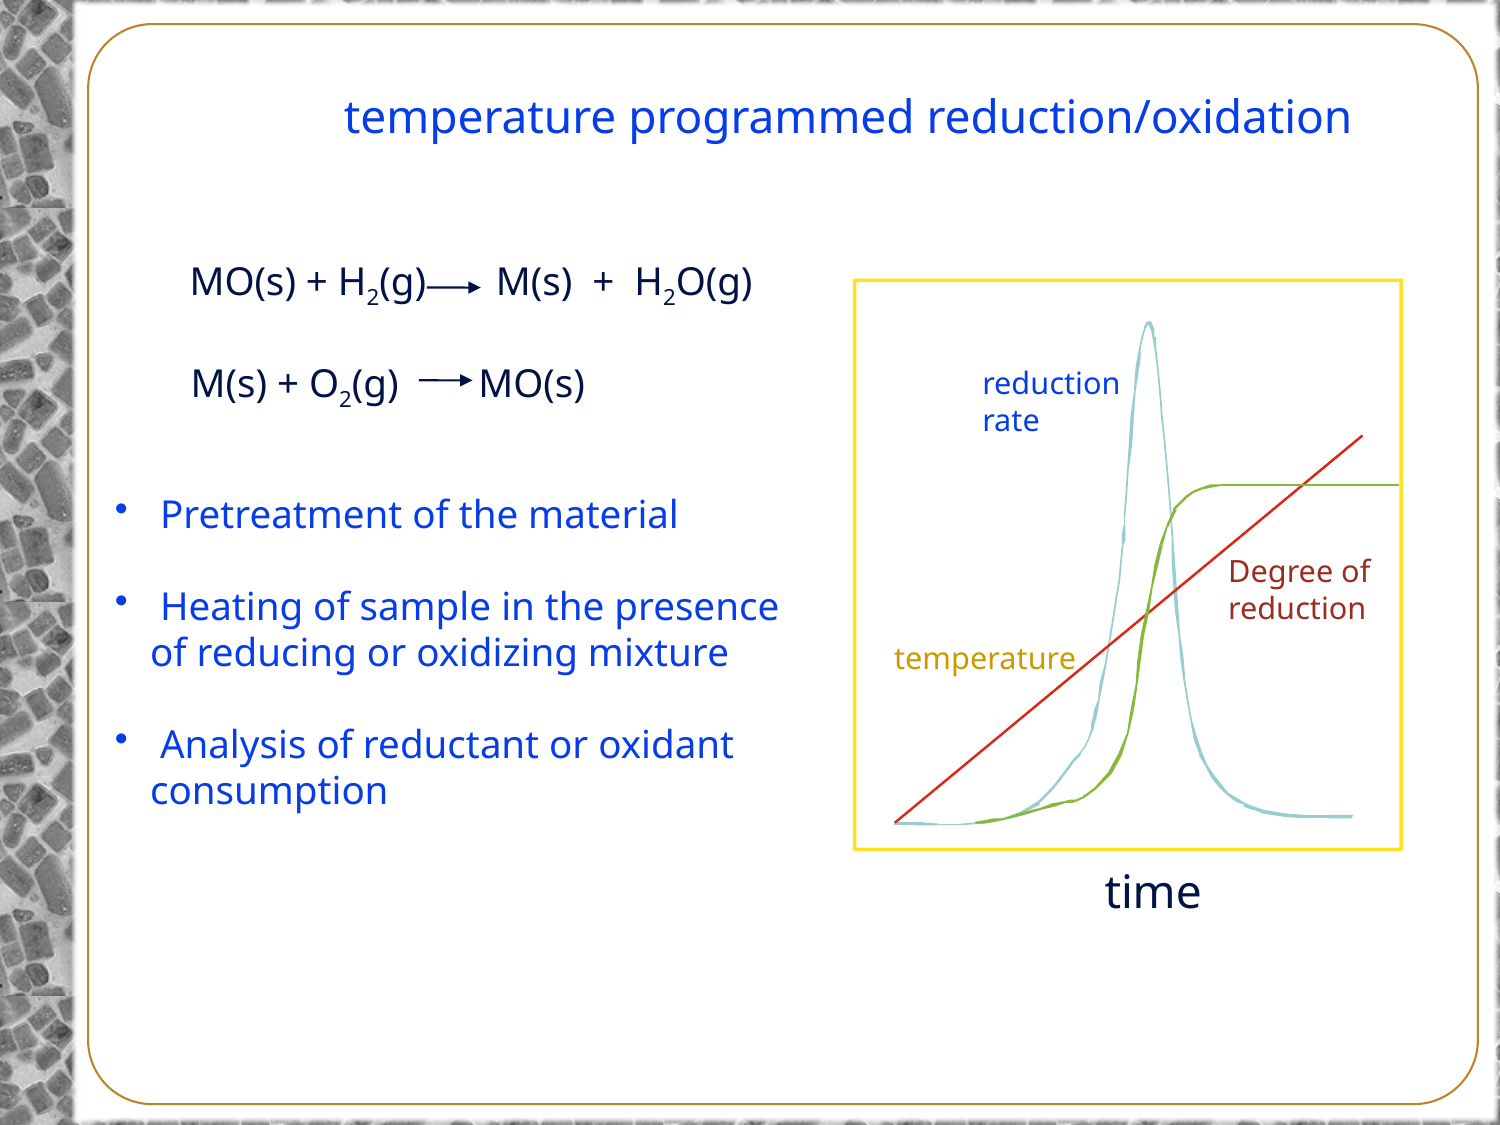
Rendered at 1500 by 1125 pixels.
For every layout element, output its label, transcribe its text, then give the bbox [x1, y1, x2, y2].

text_box time [1089, 854, 1217, 925]
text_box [159, 351, 637, 414]
text_box [426, 281, 481, 294]
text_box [0, 0, 72, 1125]
text_box temperature programmed reduction/oxidation [329, 79, 1368, 150]
picture [852, 278, 1403, 851]
text_box MO(s) + H2(g) M(s) + H2O(g) [174, 249, 768, 317]
text_box Pretreatment of the material Heating of sample in the presence of reducing or oxidizing mixture Analysis of reductant or oxidant consumption [99, 482, 802, 821]
